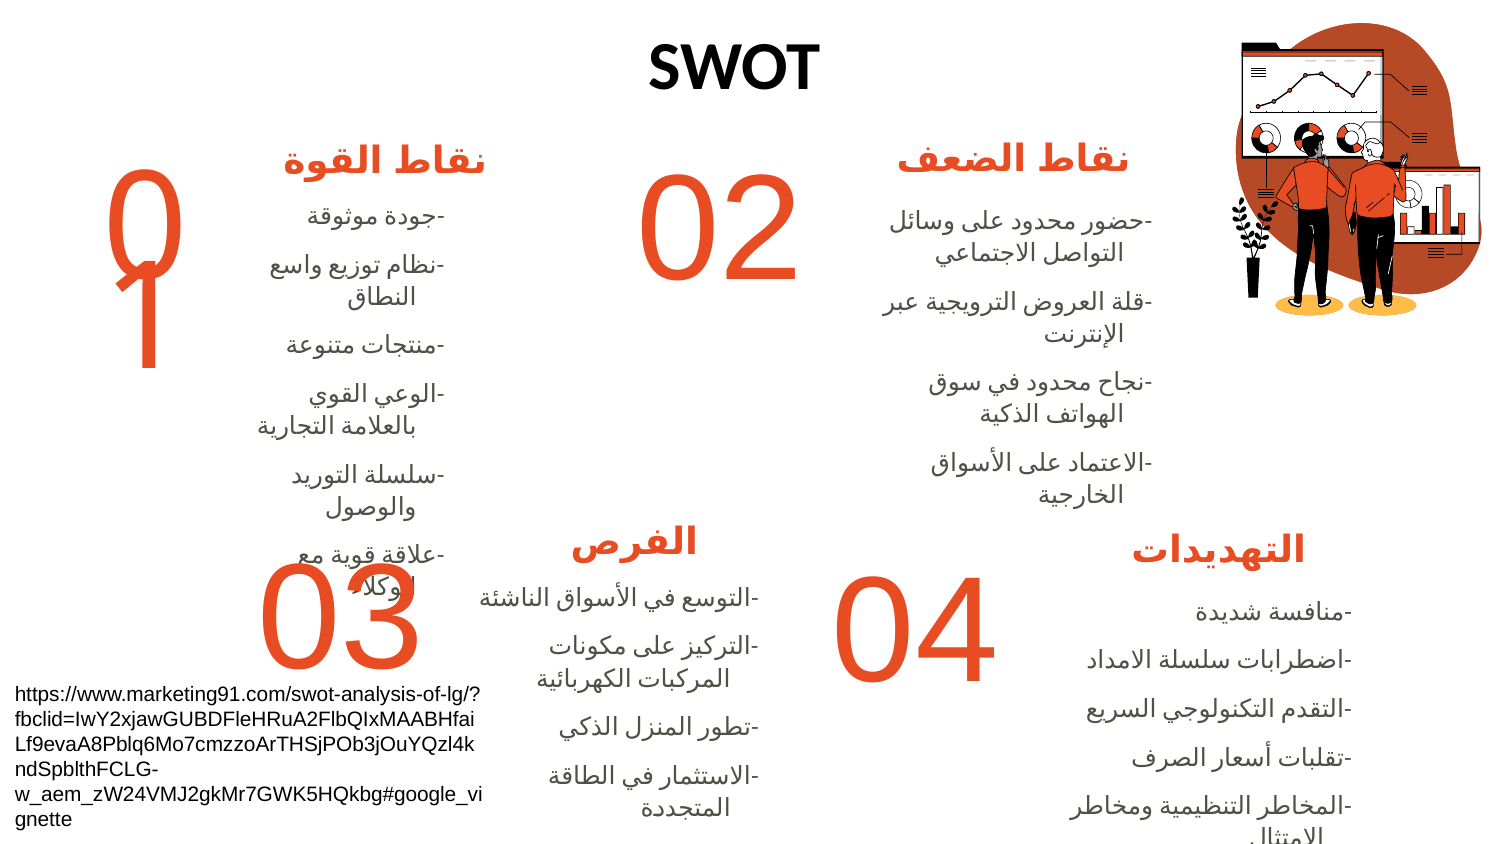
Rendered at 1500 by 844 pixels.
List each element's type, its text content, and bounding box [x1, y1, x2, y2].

text_box 01 [48, 223, 242, 401]
subtitle التهديدات [1060, 514, 1388, 577]
text_box 02 [604, 147, 836, 325]
subtitle -منافسة شديدة -اضطرابات سلسلة الامداد -التقدم التكنولوجي السريع -تقلبات أسعار الصرف -المخاطر التنظيمية ومخاطر الامتثال [1057, 578, 1368, 703]
text_box https://www.marketing91.com/swot-analysis-of-lg/?fbclid=IwY2xjawGUBDFleHRuA2FlbQIxMAABHfaiLf9evaA8Pblq6Mo7cmzzoArTHSjPOb3jOuYQzl4kndSpblthFCLG-w_aem_zW24VMJ2gkMr7GWK5HQkbg#google_vignette [0, 673, 500, 844]
text_box 03 [167, 537, 515, 714]
subtitle الفرص [474, 506, 794, 564]
subtitle -جودة موثوقة -نظام توزيع واسع النطاق -منتجات متنوعة -الوعي القوي بالعلامة التجارية -سلسلة التوريد والوصول -علاقة قوية مع الوكلاء [213, 182, 460, 307]
subtitle -التوسع في الأسواق الناشئة -التركيز على مكونات المركبات الكهربائية -تطور المنزل الذكي -الاستثمار في الطاقة المتجددة -الذكاء الاصطناعي والروبوتات [515, 564, 773, 689]
text_box 04 [773, 550, 1057, 727]
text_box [1226, 22, 1493, 316]
subtitle -حضور محدود على وسائل التواصل الاجتماعي -قلة العروض الترويجية عبر الإنترنت -نجاح محدود في سوق الهواتف الذكية -الاعتماد على الأسواق الخارجية [848, 187, 1168, 312]
subtitle نقاط الضعف [881, 124, 1201, 186]
subtitle نقاط القوة [225, 125, 545, 188]
title SWOT [241, 14, 1228, 113]
